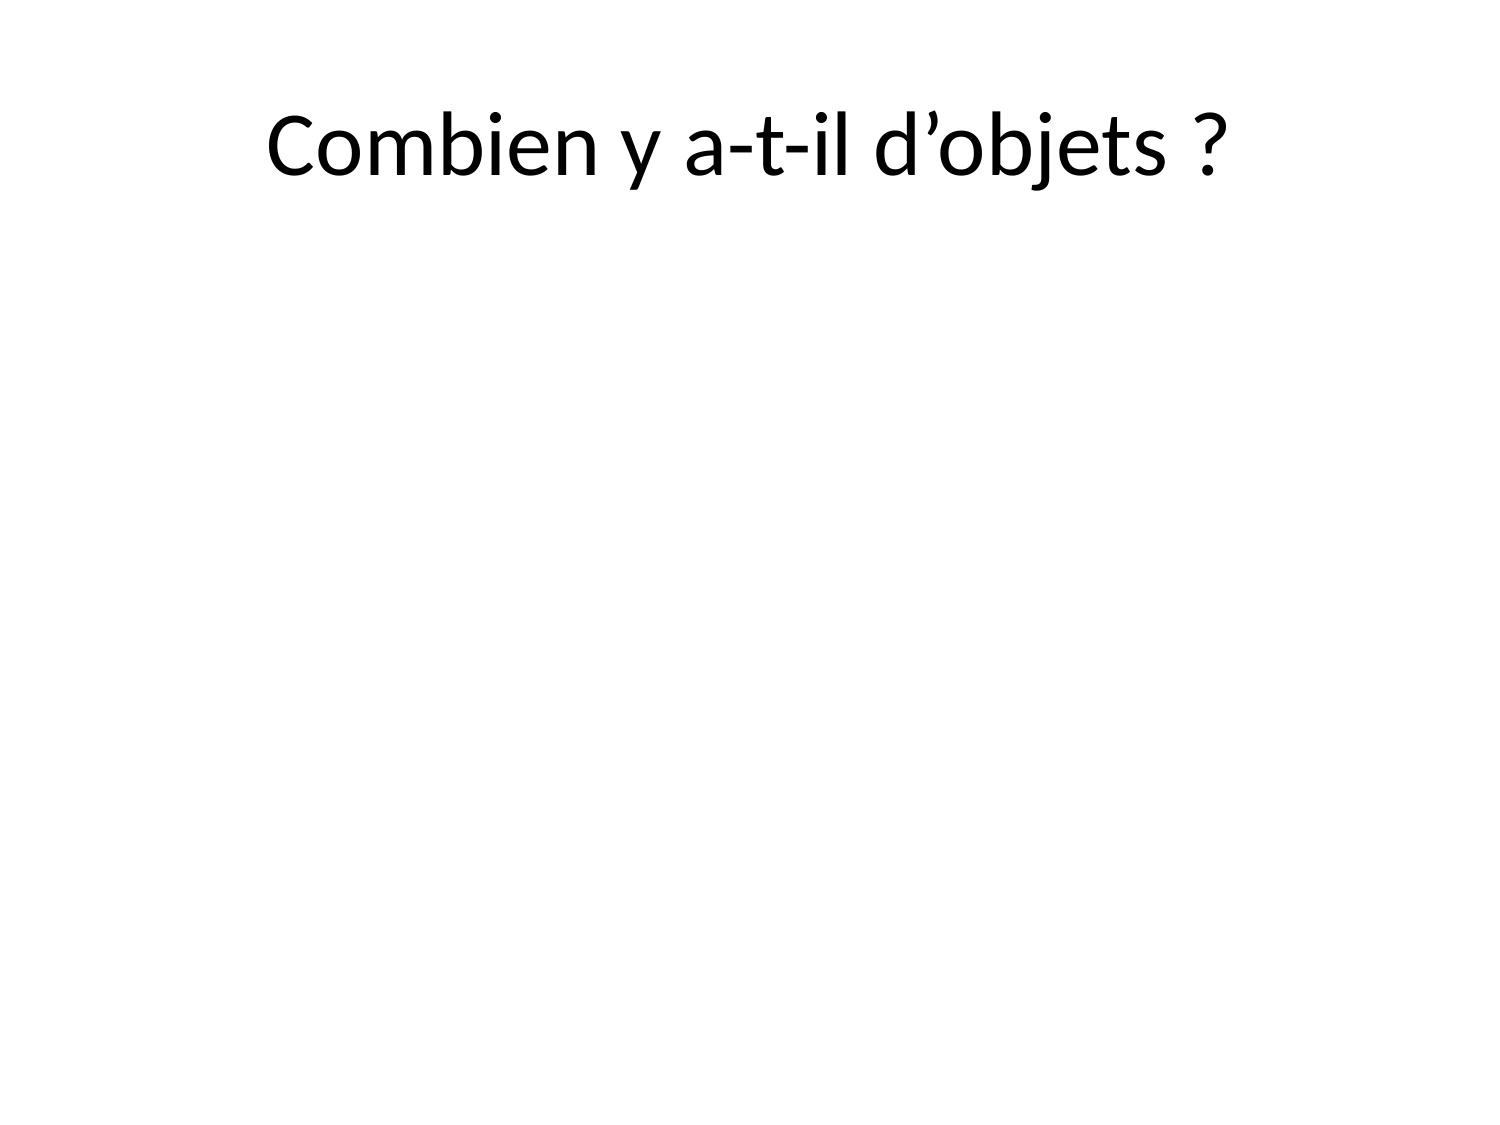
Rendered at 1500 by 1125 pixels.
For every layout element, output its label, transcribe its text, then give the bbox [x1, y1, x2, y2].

title Combien y a-t-il d’objets ? [75, 45, 1425, 233]
